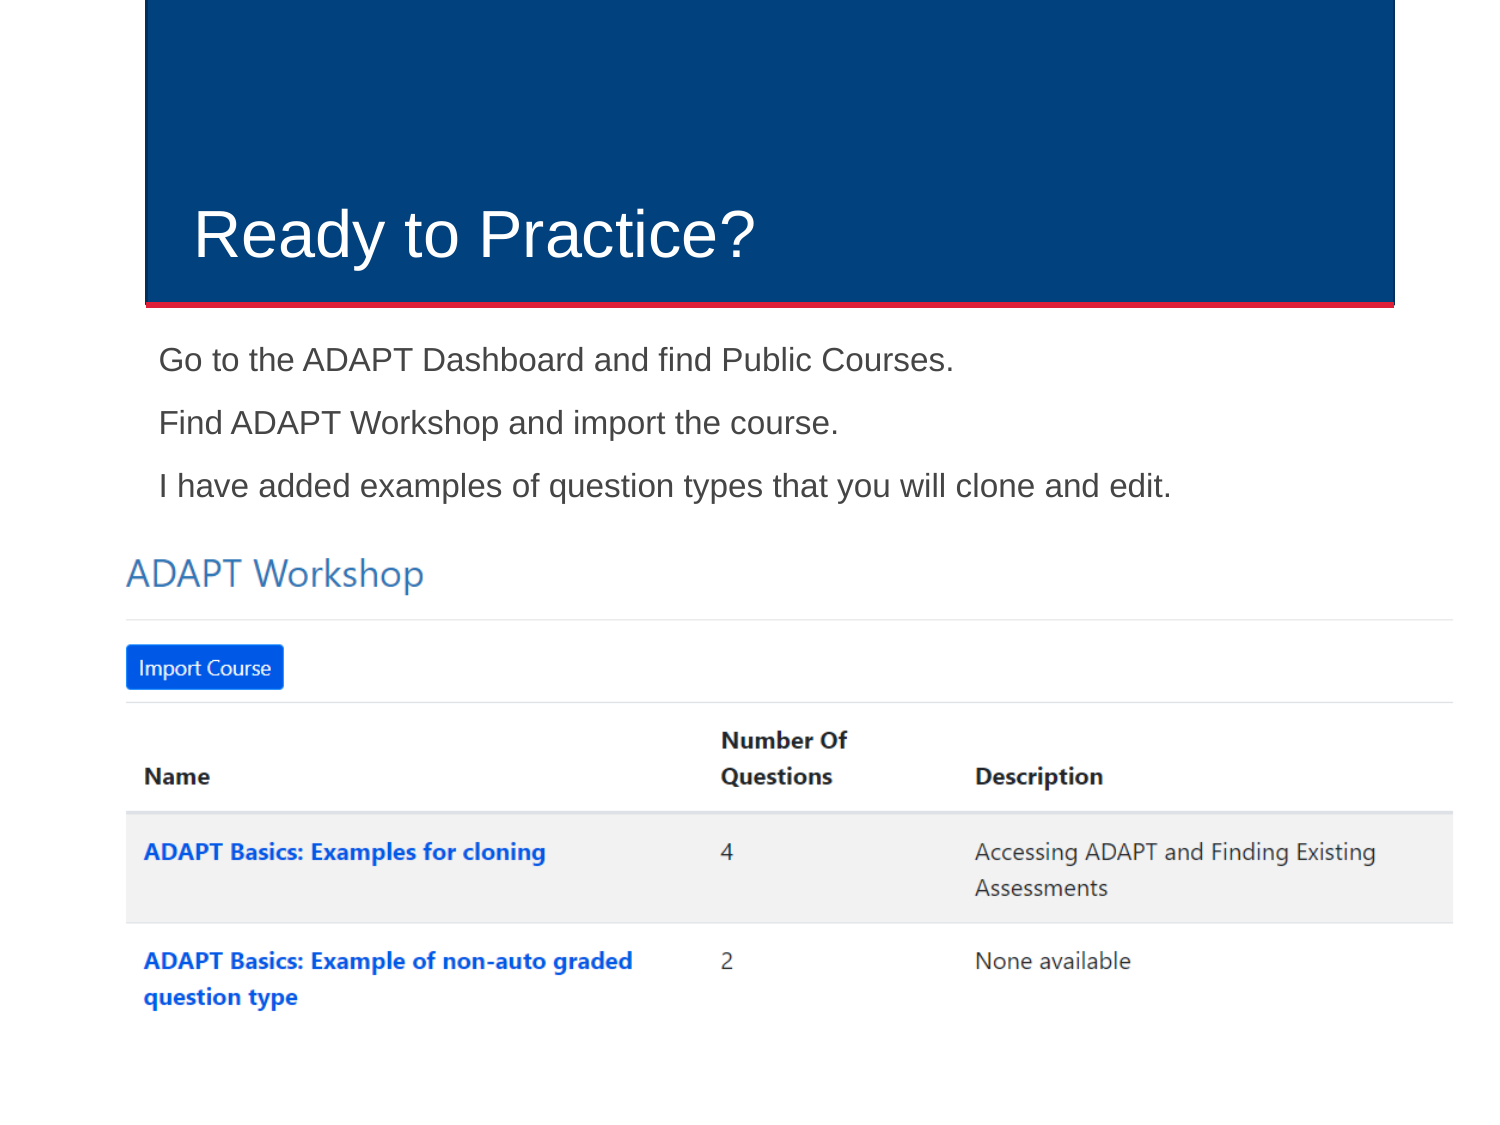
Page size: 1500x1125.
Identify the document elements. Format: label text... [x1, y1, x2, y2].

picture [112, 545, 1490, 1047]
title Ready to Practice? [178, 132, 1361, 280]
list Go to the ADAPT Dashboard and find Public Courses. Find ADAPT Workshop and import the course. I have added examples of question types that you will clone and edit. [143, 322, 1326, 544]
